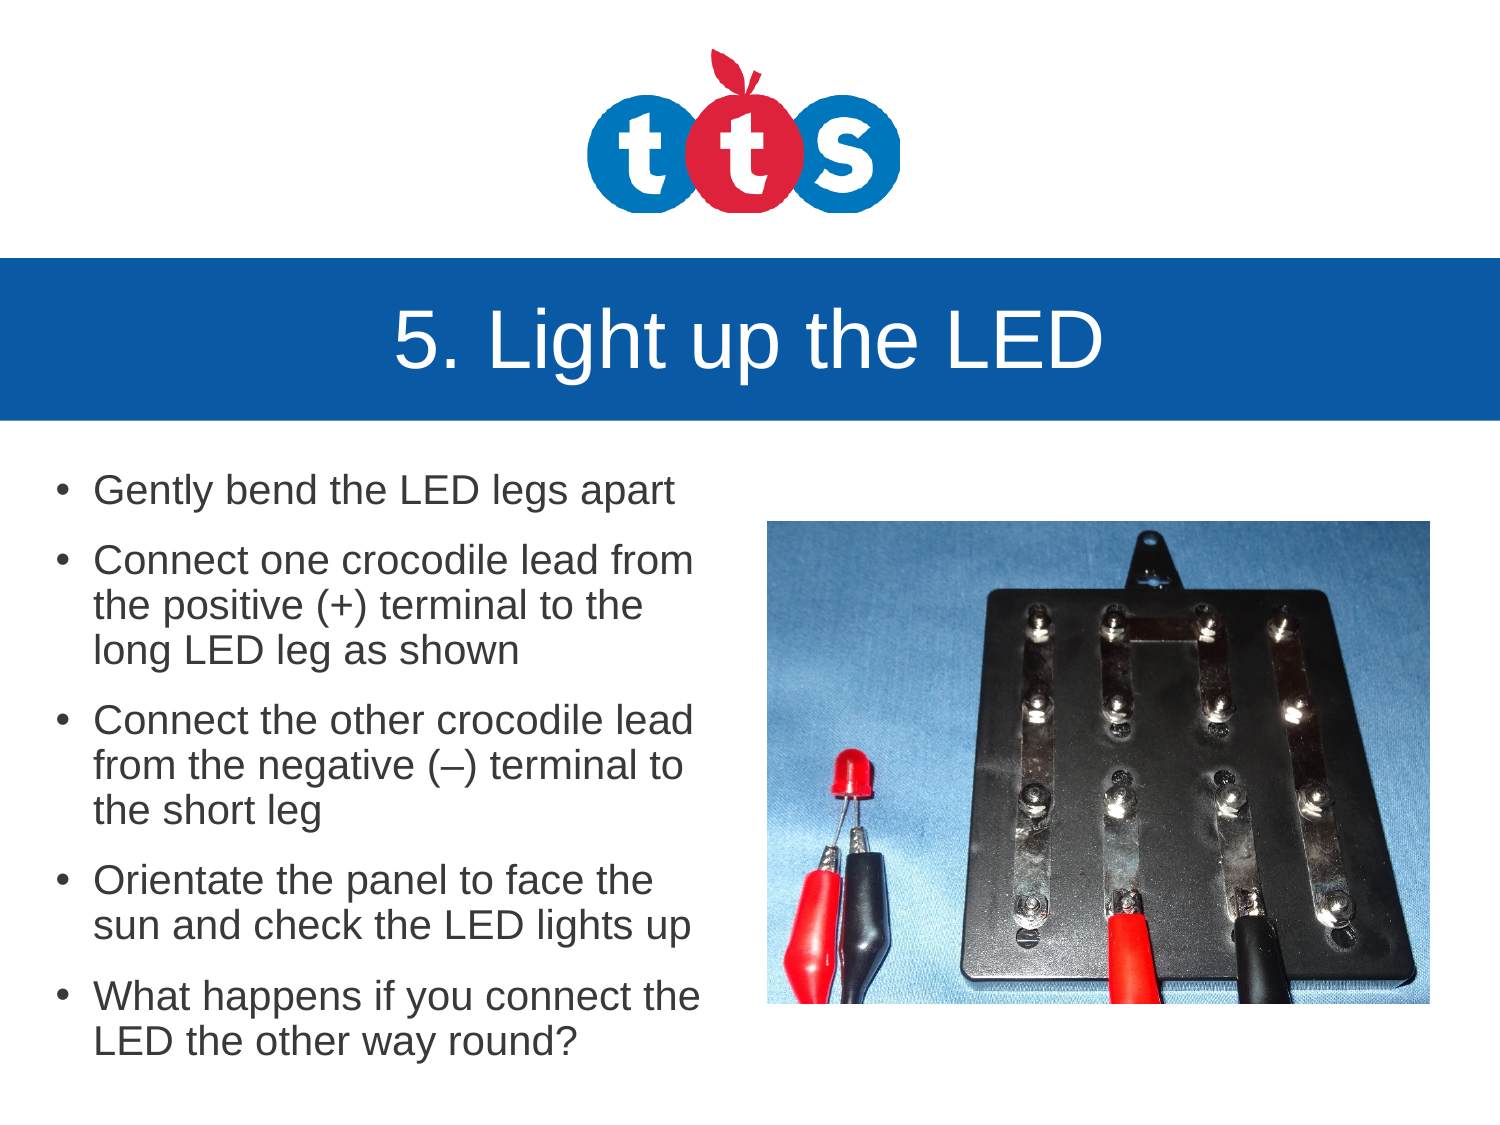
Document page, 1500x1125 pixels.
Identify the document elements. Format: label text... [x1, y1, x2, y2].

text_box Gently bend the LED legs apart Connect one crocodile lead from the positive (+) terminal to the long LED leg as shown Connect the other crocodile lead from the negative (–) terminal to the short leg Orientate the panel to face the sun and check the LED lights up What happens if you connect the LED the other way round? [40, 461, 733, 966]
picture [767, 521, 1430, 1004]
text_box 5. Light up the LED [0, 278, 1500, 393]
